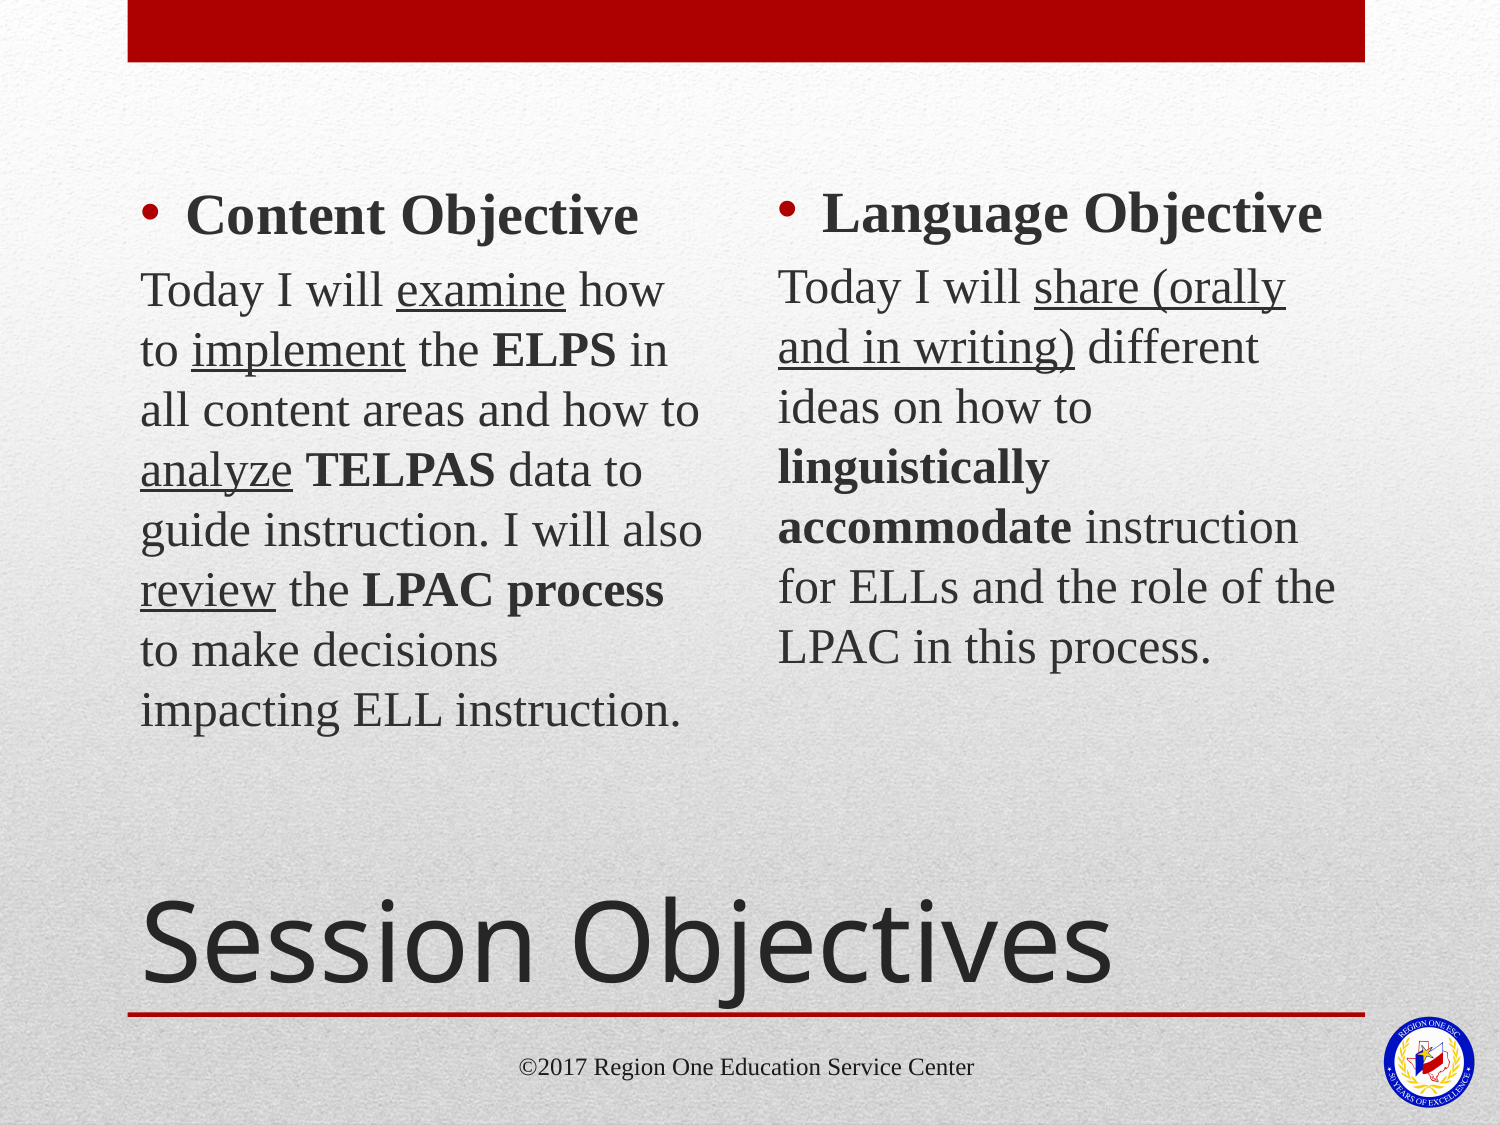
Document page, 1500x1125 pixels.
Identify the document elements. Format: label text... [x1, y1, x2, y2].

picture [1382, 1015, 1476, 1108]
list Content Objective Today I will examine how to implement the ELPS in all content areas and how to analyze TELPAS data to guide instruction. I will also review the LPAC process to make decisions impacting ELL instruction. [125, 129, 725, 784]
title Session Objectives [125, 750, 1238, 1013]
footer ©2017 Region One Education Service Center [131, 1035, 1363, 1096]
list Language Objective Today I will share (orally and in writing) different ideas on how to linguistically accommodate instruction for ELLs and the role of the LPAC in this process. [762, 129, 1363, 718]
